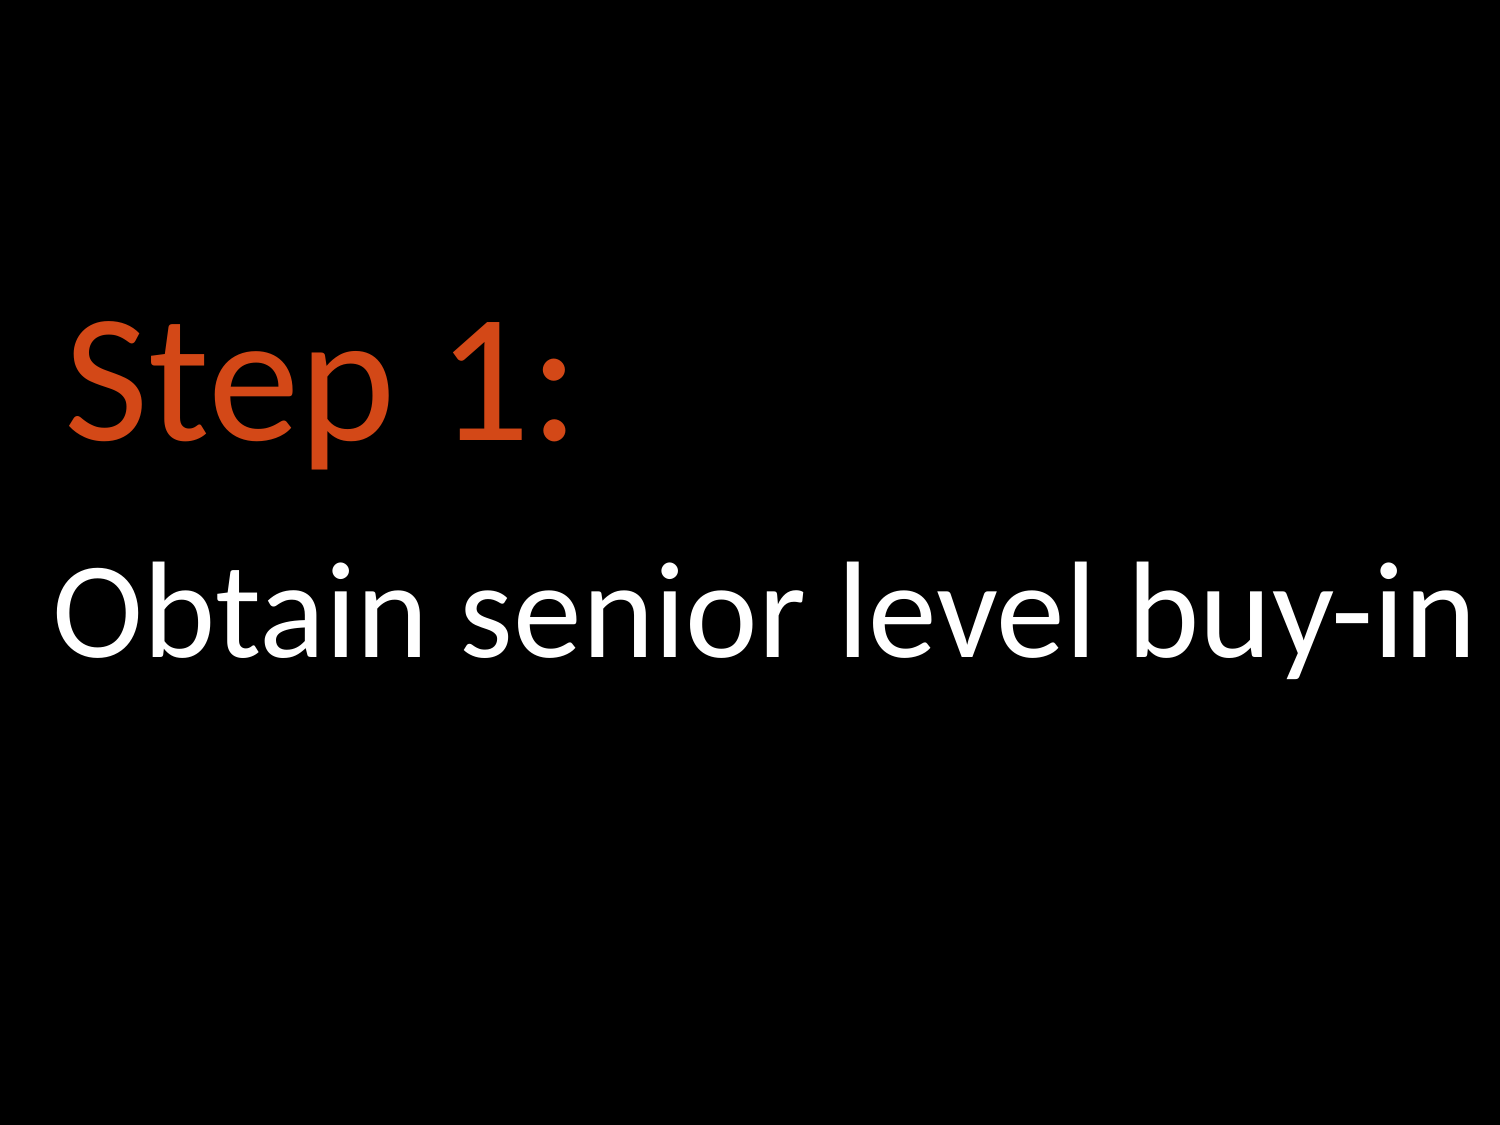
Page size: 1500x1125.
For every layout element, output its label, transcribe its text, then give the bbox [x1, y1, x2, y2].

text_box Obtain senior level buy-in [37, 512, 1500, 738]
text_box Step 1: [50, 249, 1138, 485]
